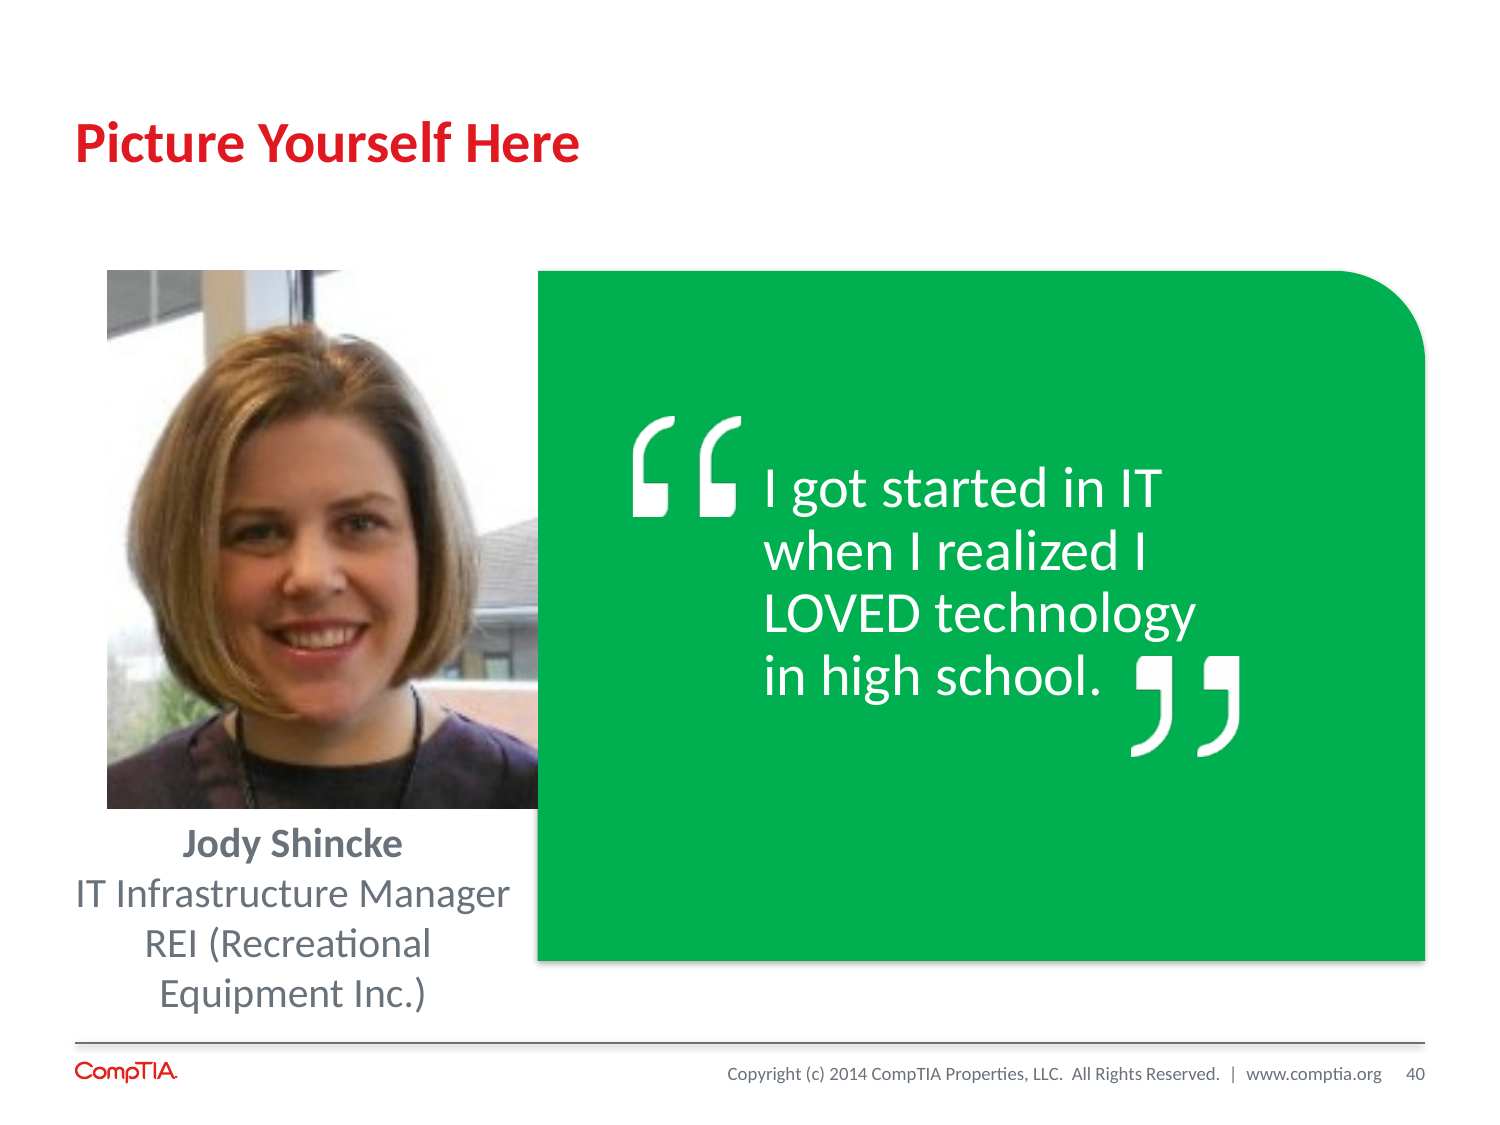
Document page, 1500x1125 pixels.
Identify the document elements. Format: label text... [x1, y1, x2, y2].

text_box Jody Shincke IT Infrastructure Manager REI (Recreational Equipment Inc.) [14, 808, 573, 1024]
title Picture Yourself Here [75, 45, 1009, 233]
picture [632, 415, 742, 517]
text_box [29, 184, 811, 550]
picture [74, 270, 538, 810]
slide_number 40 [1382, 1042, 1425, 1103]
text_box [542, 270, 1426, 962]
picture [1130, 656, 1240, 757]
text_box I got started in IT when I realized I LOVED technology in high school. [763, 449, 1277, 903]
